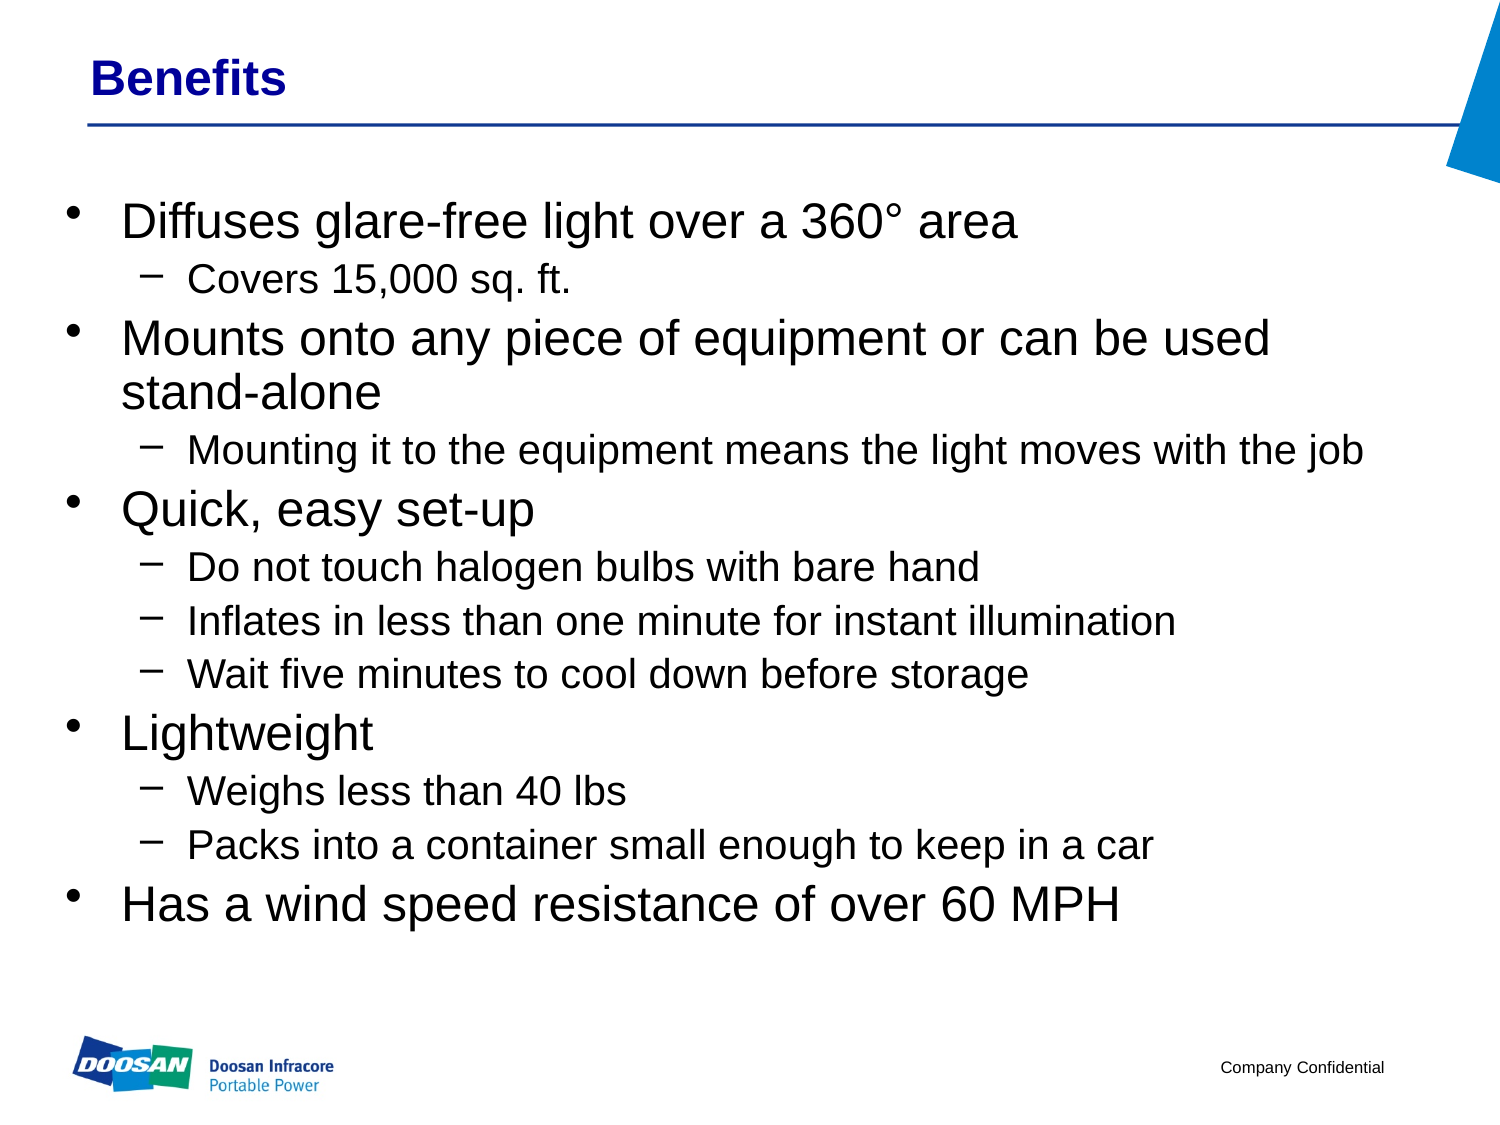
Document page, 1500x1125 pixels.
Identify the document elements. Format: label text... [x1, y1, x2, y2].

title Benefits [74, 49, 1351, 101]
list Diffuses glare-free light over a 360° area Covers 15,000 sq. ft. Mounts onto any piece of equipment or can be used stand-alone Mounting it to the equipment means the light moves with the job Quick, easy set-up Do not touch halogen bulbs with bare hand Inflates in less than one minute for instant illumination Wait five minutes to cool down before storage Lightweight Weighs less than 40 lbs Packs into a container small enough to keep in a car Has a wind speed resistance of over 60 MPH [49, 187, 1475, 950]
picture [51, 1013, 365, 1124]
